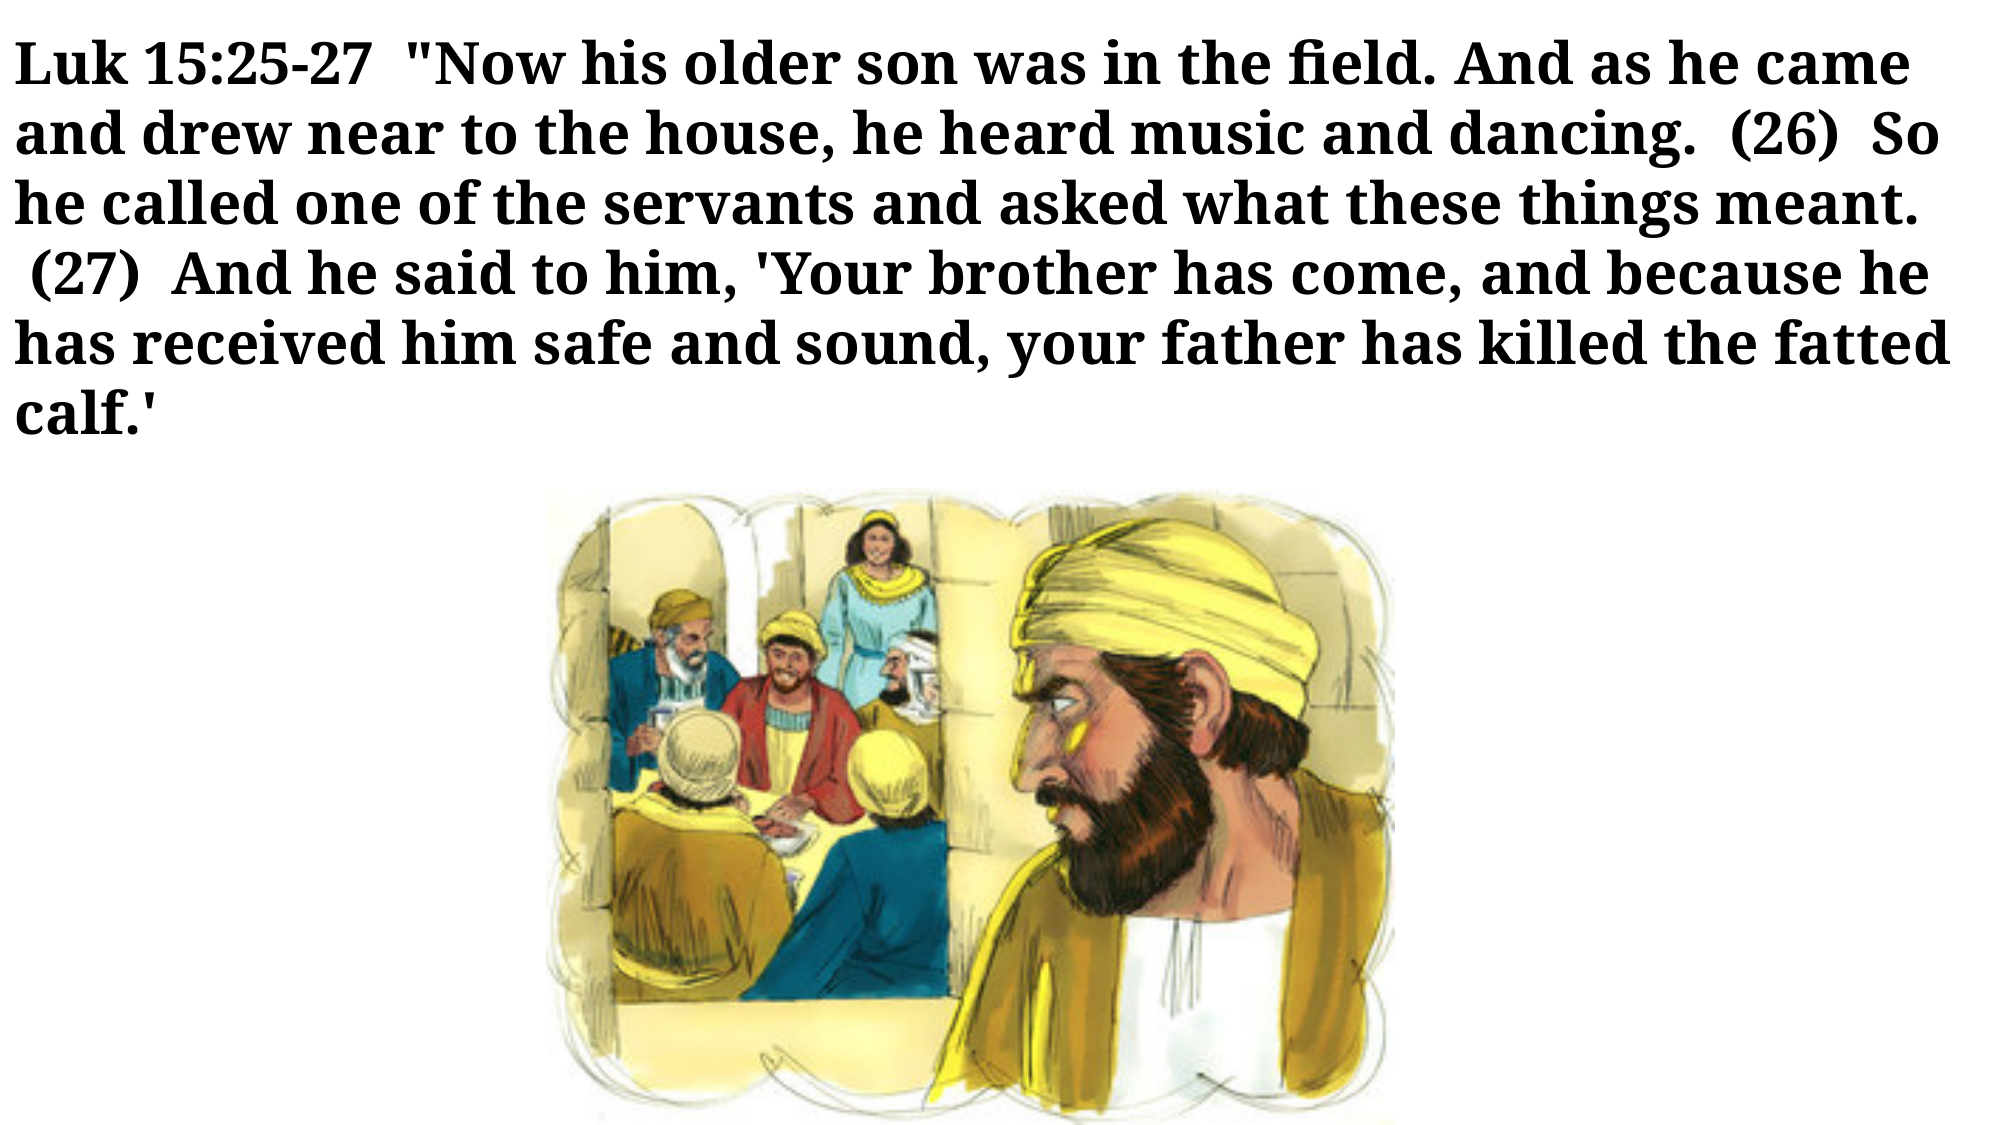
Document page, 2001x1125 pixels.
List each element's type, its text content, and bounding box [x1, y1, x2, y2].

text_box Luk 15:25-27 "Now his older son was in the field. And as he came and drew near to the house, he heard music and dancing. (26) So he called one of the servants and asked what these things meant. (27) And he said to him, 'Your brother has come, and because he has received him safe and sound, your father has killed the fatted calf.' [0, 18, 2000, 499]
picture [545, 488, 1395, 1125]
